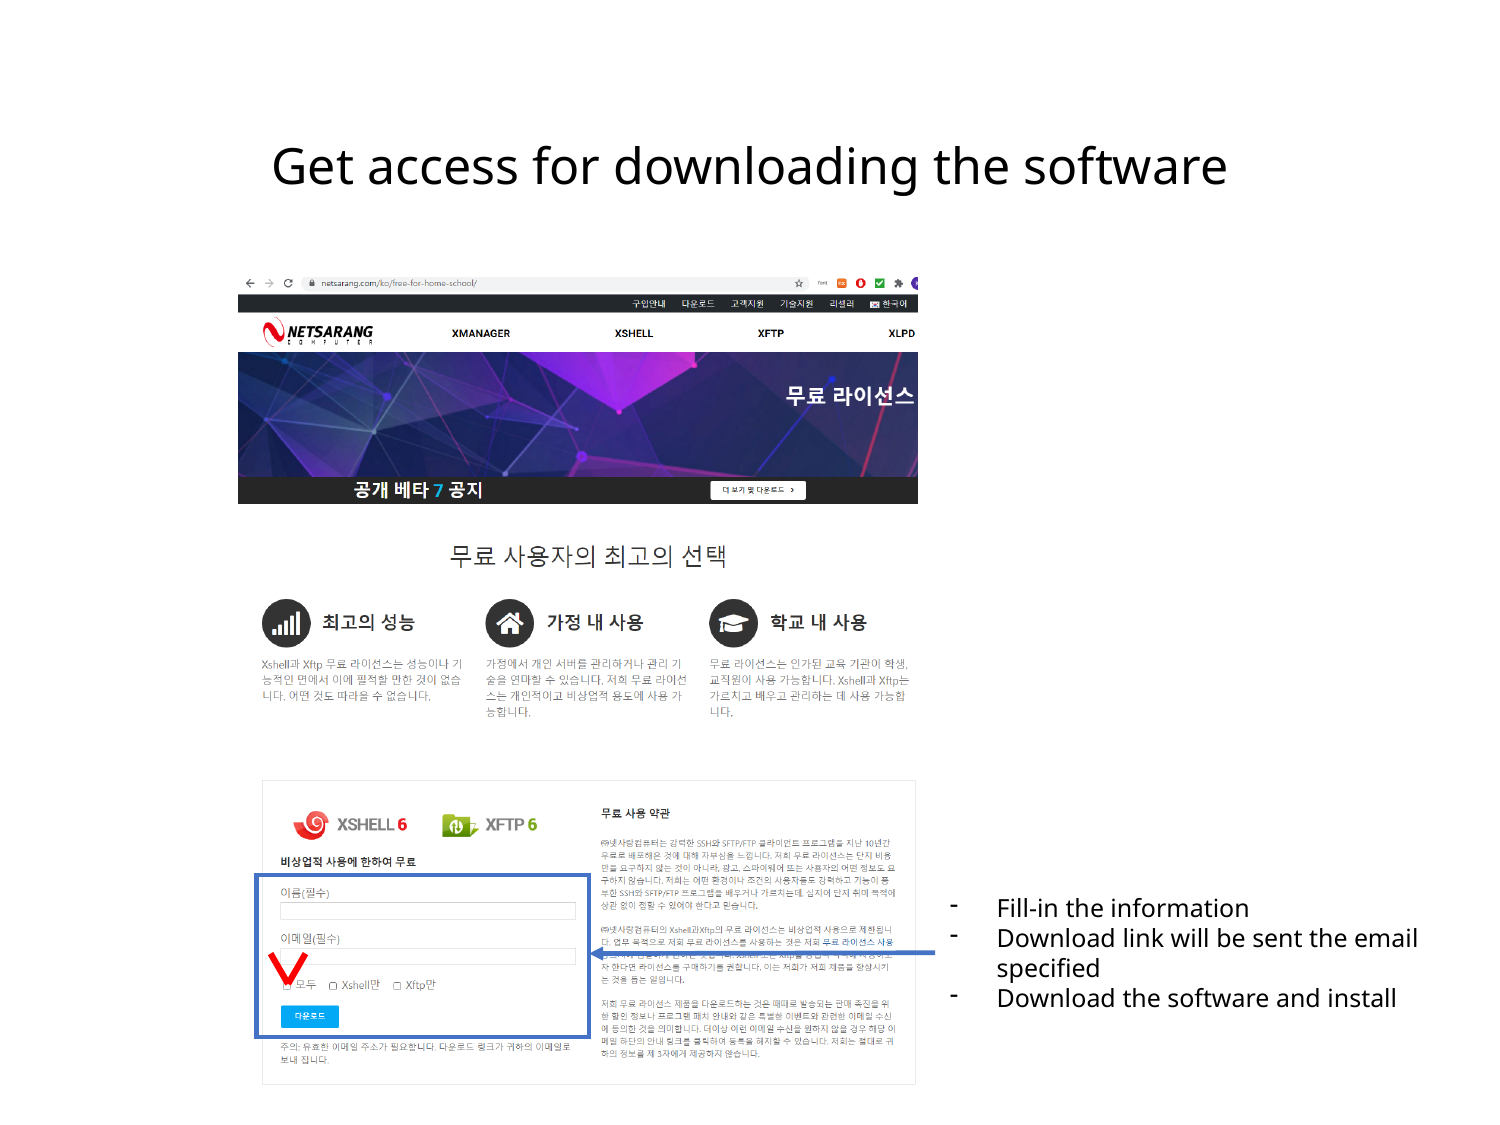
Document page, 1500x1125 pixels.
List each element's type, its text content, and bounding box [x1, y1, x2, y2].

text_box Fill-in the information Download link will be sent the email specified Download the software and install [935, 885, 1452, 1020]
picture [238, 277, 918, 1090]
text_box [270, 953, 306, 984]
title Get access for downloading the software [103, 59, 1397, 278]
